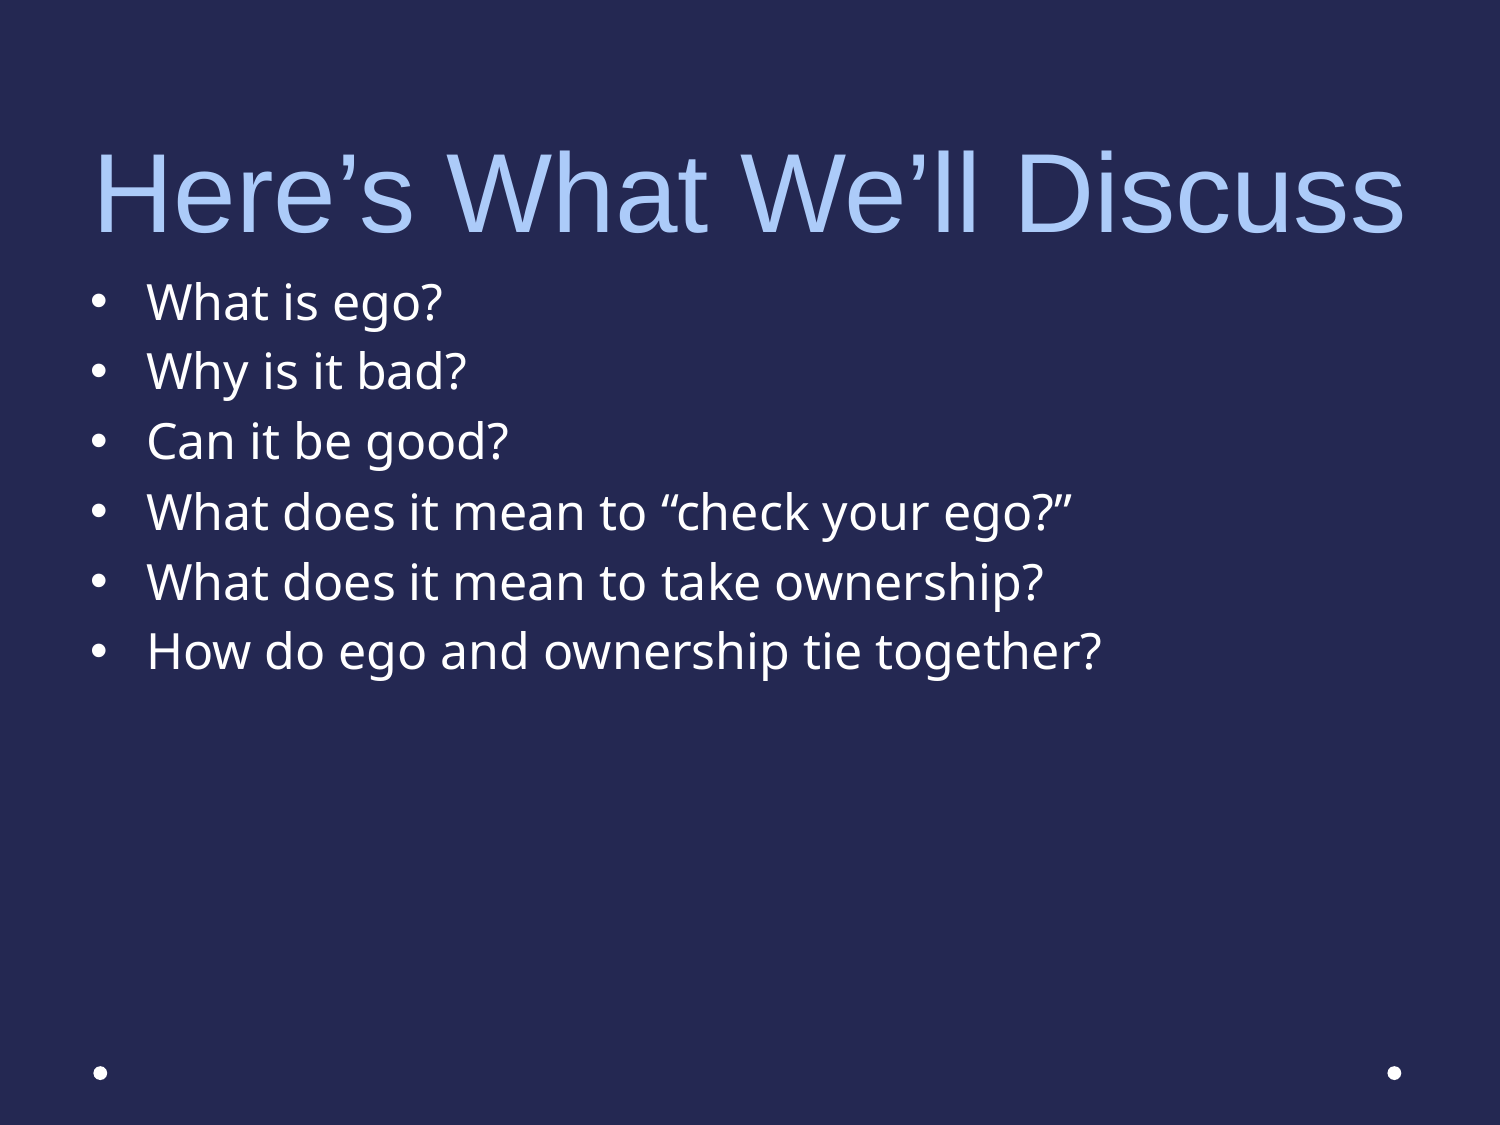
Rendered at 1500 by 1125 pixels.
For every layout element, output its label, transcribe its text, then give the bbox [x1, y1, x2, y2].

list What is ego? Why is it bad? Can it be good? What does it mean to “check your ego?” What does it mean to take ownership? How do ego and ownership tie together? [75, 262, 1425, 1005]
title Here’s What We’ll Discuss [75, 0, 1425, 262]
